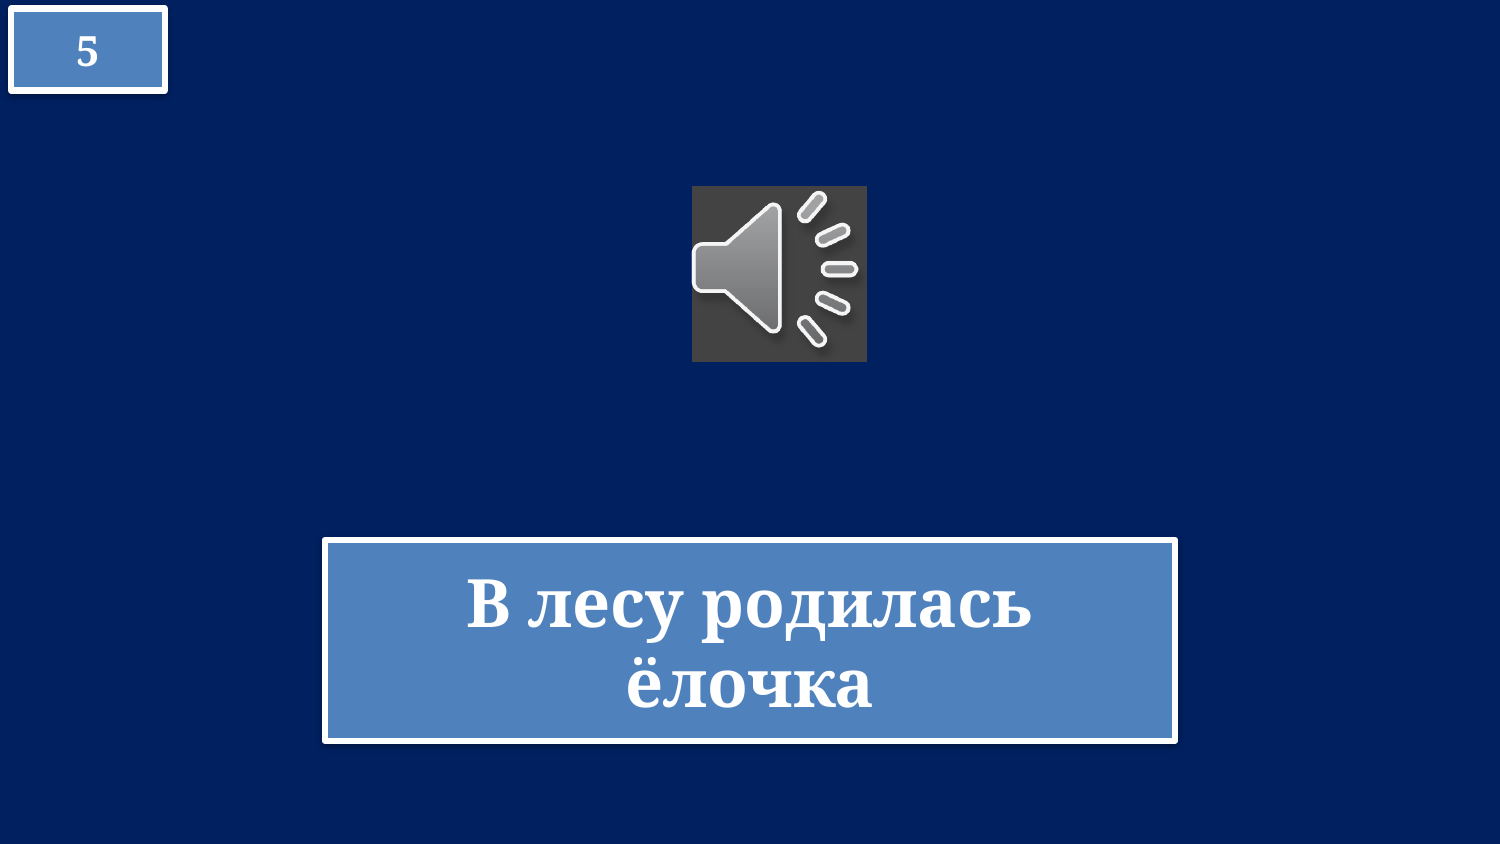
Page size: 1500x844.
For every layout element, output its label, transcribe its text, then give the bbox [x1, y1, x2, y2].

text_box 5 [8, 5, 168, 94]
text_box В лесу родилась ёлочка [322, 537, 1178, 744]
picture [690, 185, 869, 363]
